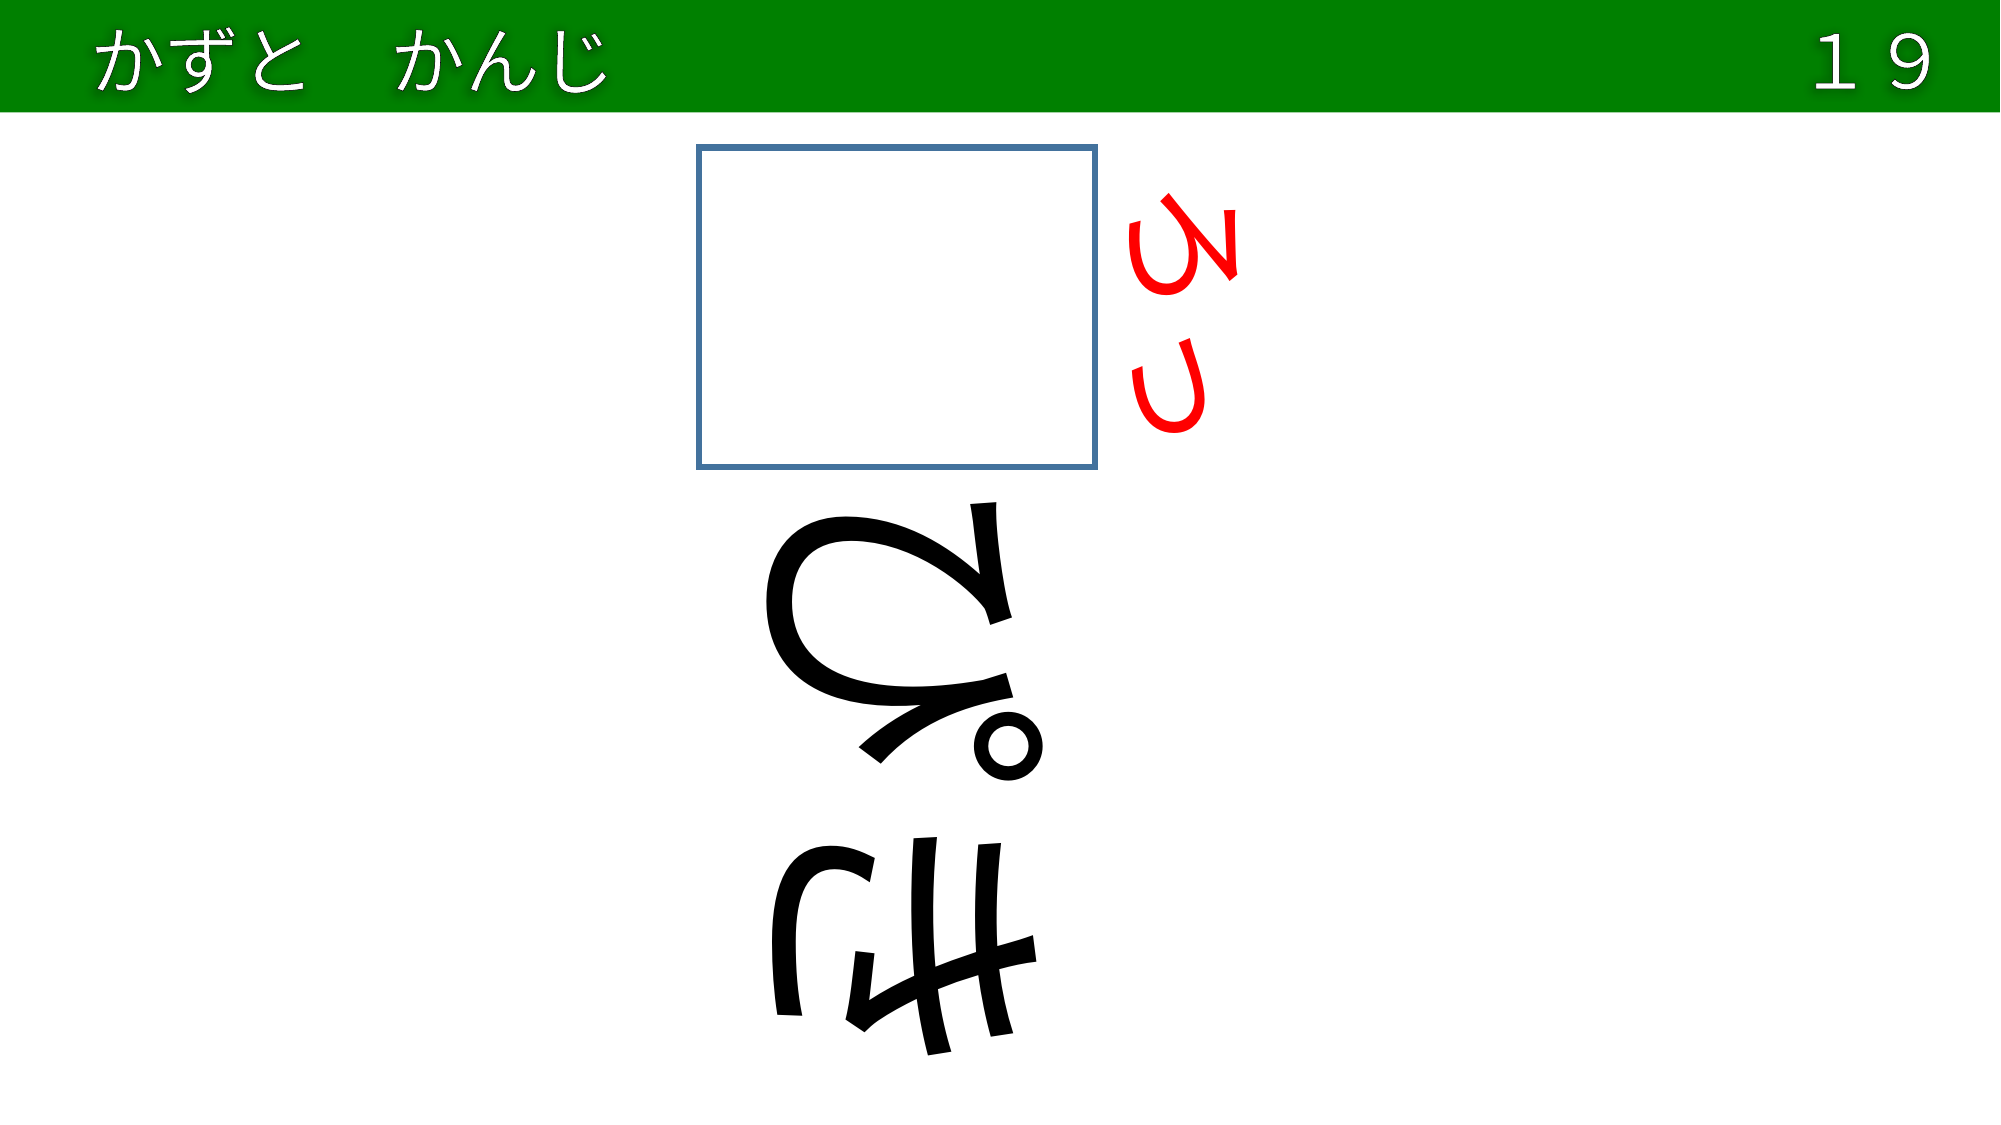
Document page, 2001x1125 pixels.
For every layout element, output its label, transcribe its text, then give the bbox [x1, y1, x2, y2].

text_box [698, 146, 1096, 468]
text_box ぴき [698, 457, 1108, 1125]
text_box [0, 0, 2000, 113]
text_box １９ [1782, 6, 1963, 112]
text_box ぴき [1096, 147, 1108, 163]
text_box かずと かんじ [75, 6, 787, 112]
text_box ろっ [1096, 163, 1281, 457]
